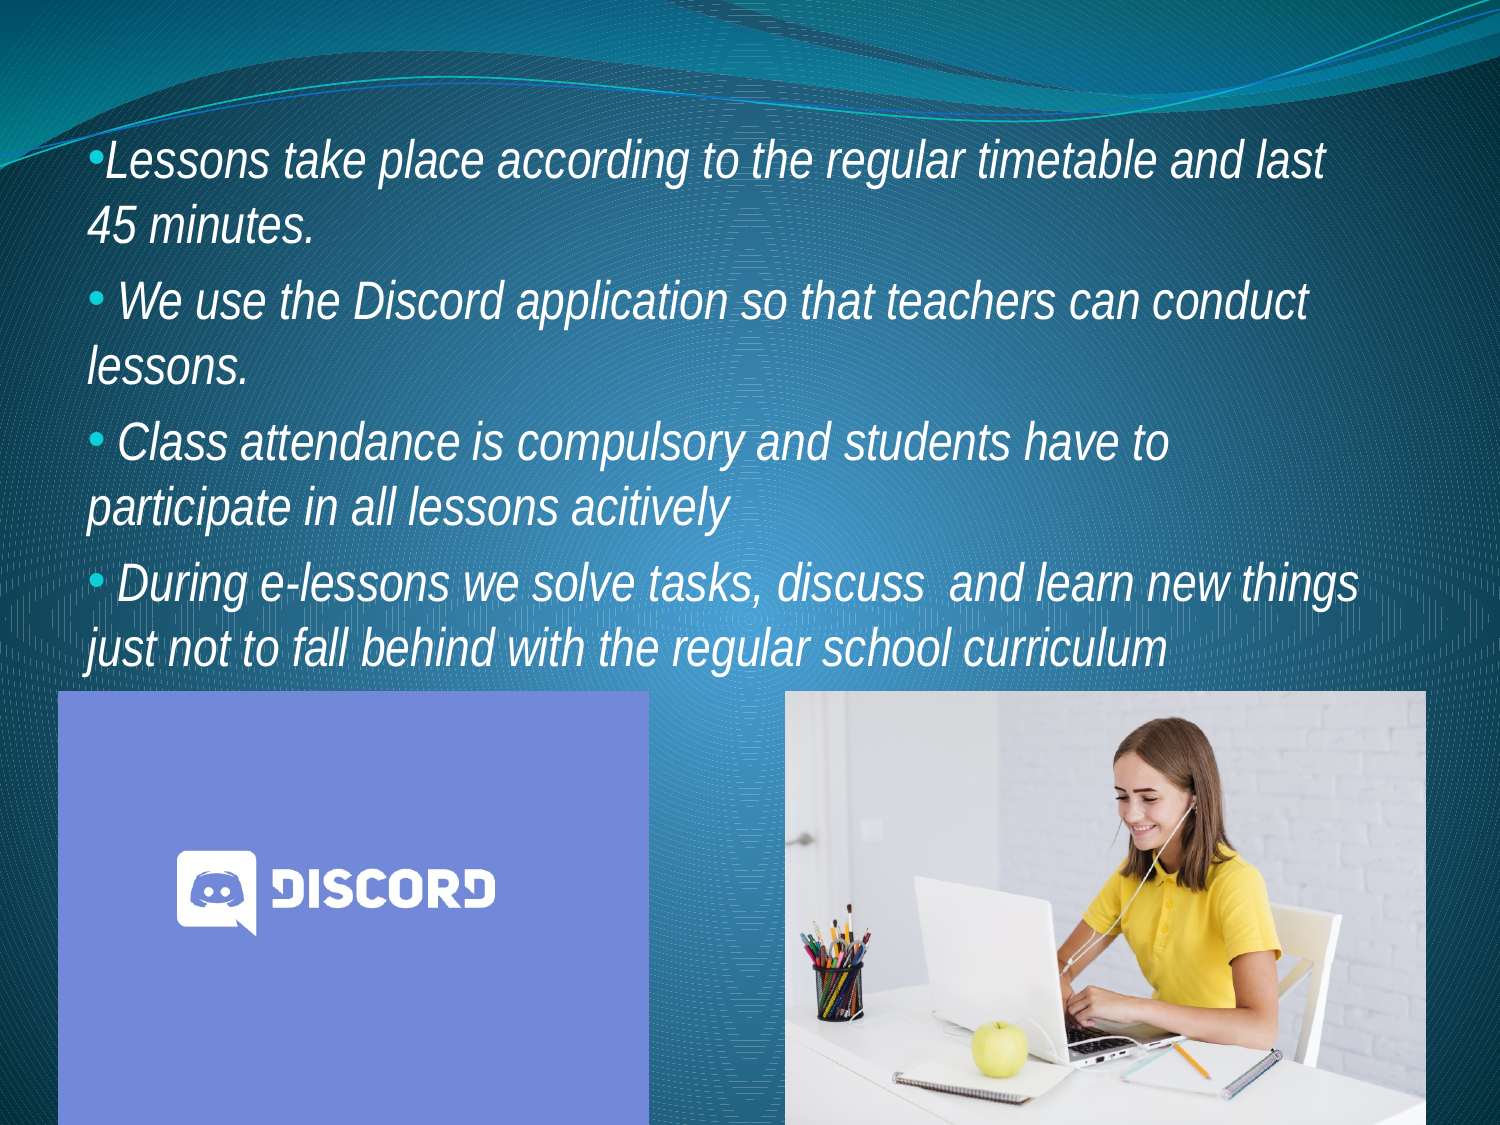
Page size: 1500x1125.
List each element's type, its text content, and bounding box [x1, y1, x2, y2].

picture [784, 691, 1426, 1125]
subtitle Lessons take place according to the regular timetable and last 45 minutes. We use the Discord application so that teachers can conduct lessons. Class attendance is compulsory and students have to participate in all lessons acitively During e-lessons we solve tasks, discuss and learn new things just not to fall behind with the regular school curriculum [87, 117, 1376, 818]
picture [58, 691, 649, 1125]
